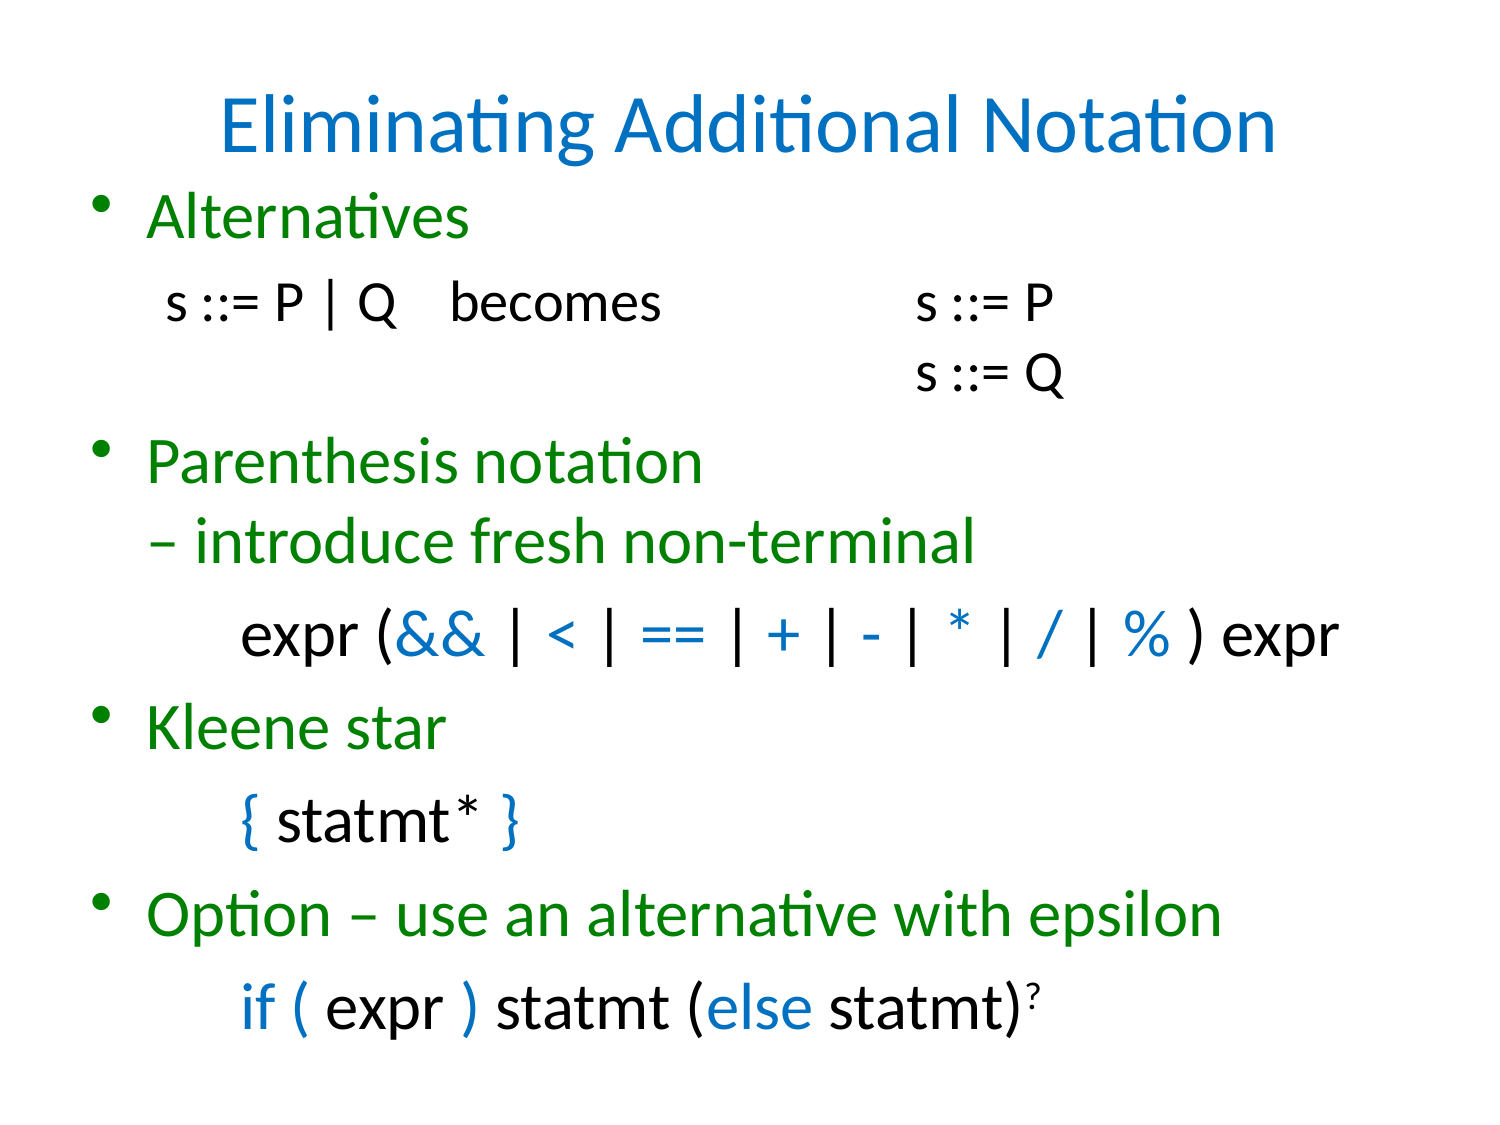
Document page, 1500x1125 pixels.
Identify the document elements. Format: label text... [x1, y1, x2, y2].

title Eliminating Additional Notation [74, 25, 1426, 163]
list Alternatives s ::= P | Q becomes s ::= P s ::= Q Parenthesis notation – introduce fresh non-terminal expr (&& | < | == | + | - | * | / | % ) expr Kleene star { statmt* } Option – use an alternative with epsilon if ( expr ) statmt (else statmt)? [74, 163, 1426, 928]
